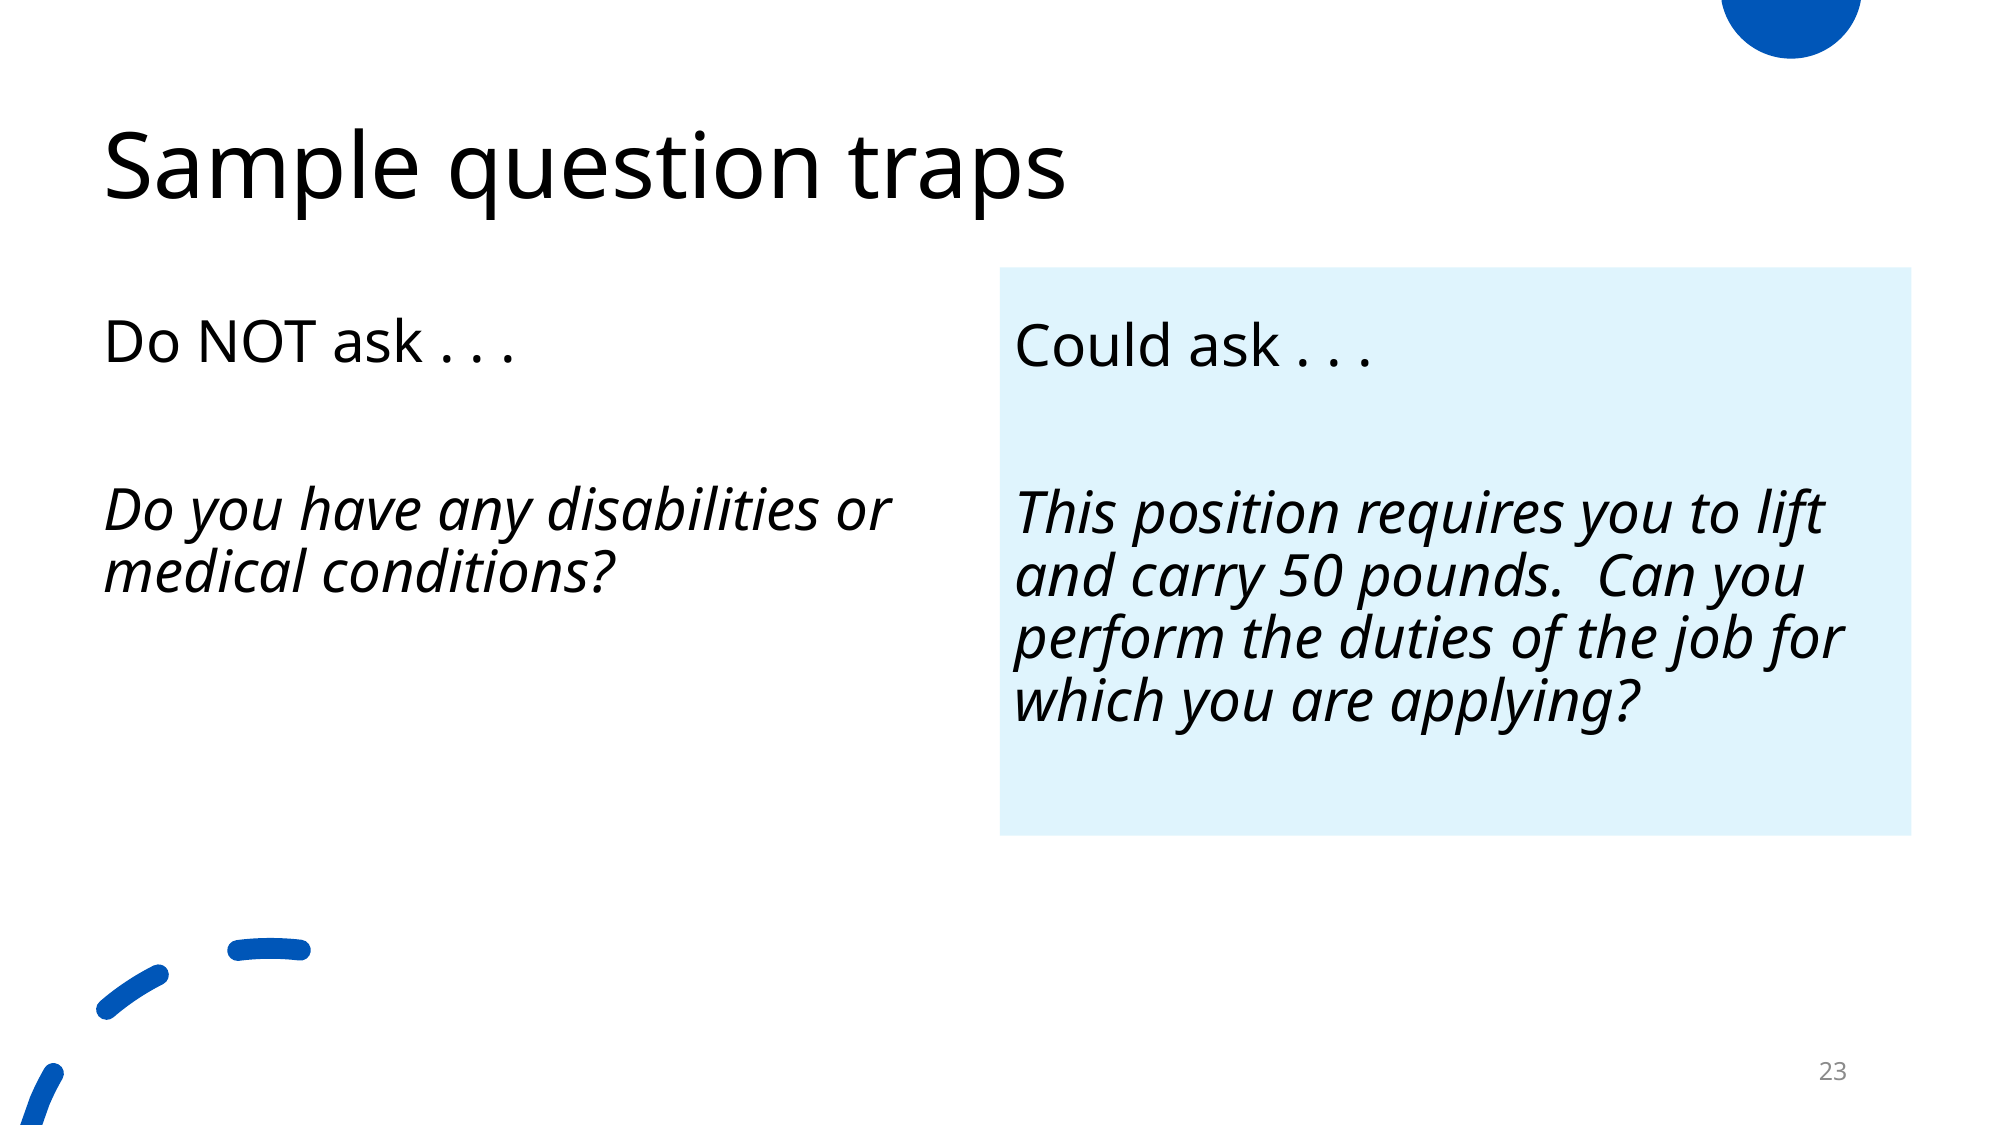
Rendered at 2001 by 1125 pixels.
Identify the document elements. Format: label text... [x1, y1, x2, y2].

slide_number 23 [1412, 1042, 1863, 1103]
title Sample question traps [88, 59, 1814, 278]
text_box Could ask . . . This position requires you to lift and carry 50 pounds. Can you perform the duties of the job for which you are applying? [999, 267, 1912, 836]
list Do NOT ask . . . Do you have any disabilities or medical conditions? [88, 304, 1000, 938]
